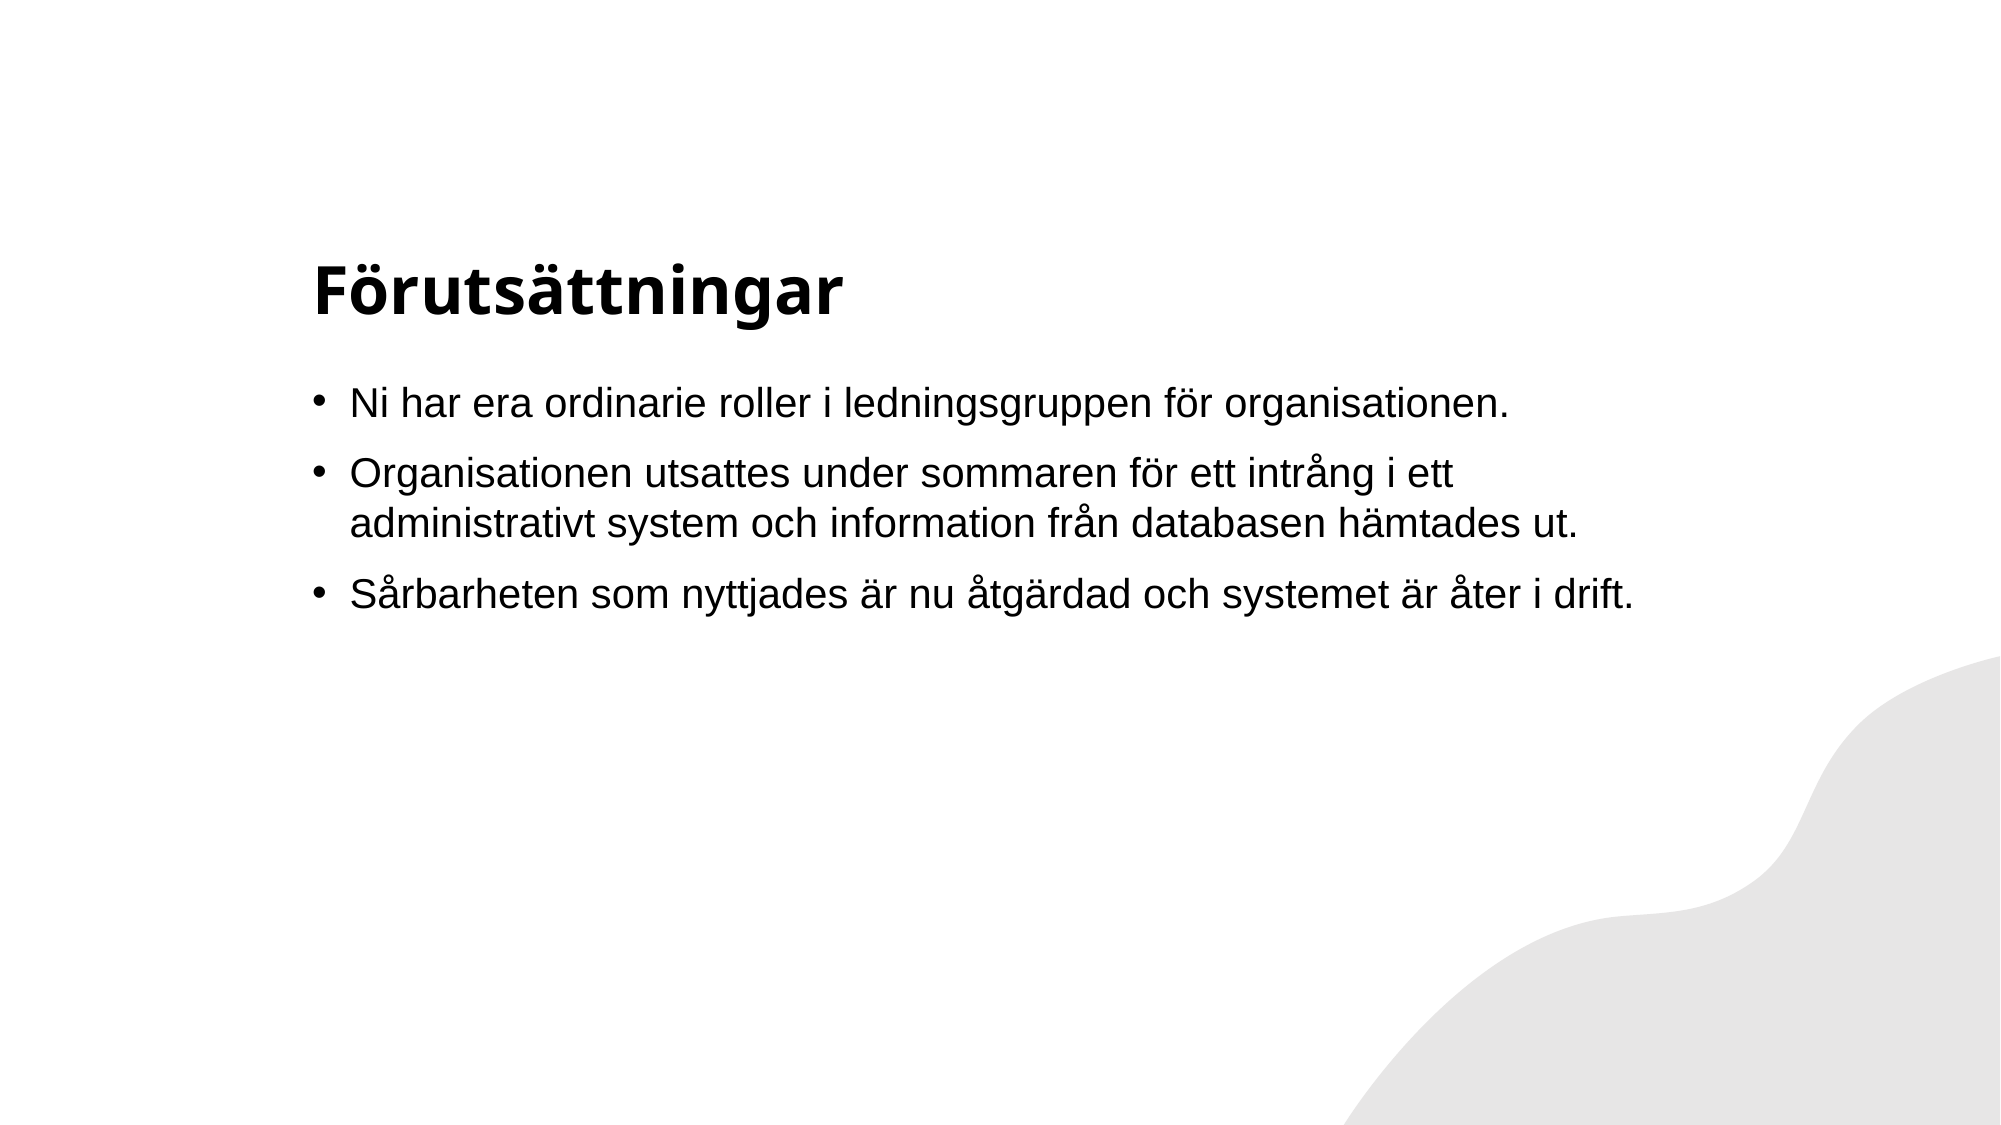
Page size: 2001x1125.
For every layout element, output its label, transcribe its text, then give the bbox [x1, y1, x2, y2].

list Ni har era ordinarie roller i ledningsgruppen för organisationen. Organisationen utsattes under sommaren för ett intrång i ett administrativt system och information från databasen hämtades ut. Sårbarheten som nyttjades är nu åtgärdad och systemet är åter i drift. [296, 367, 1705, 902]
title Förutsättningar [296, 178, 1705, 337]
